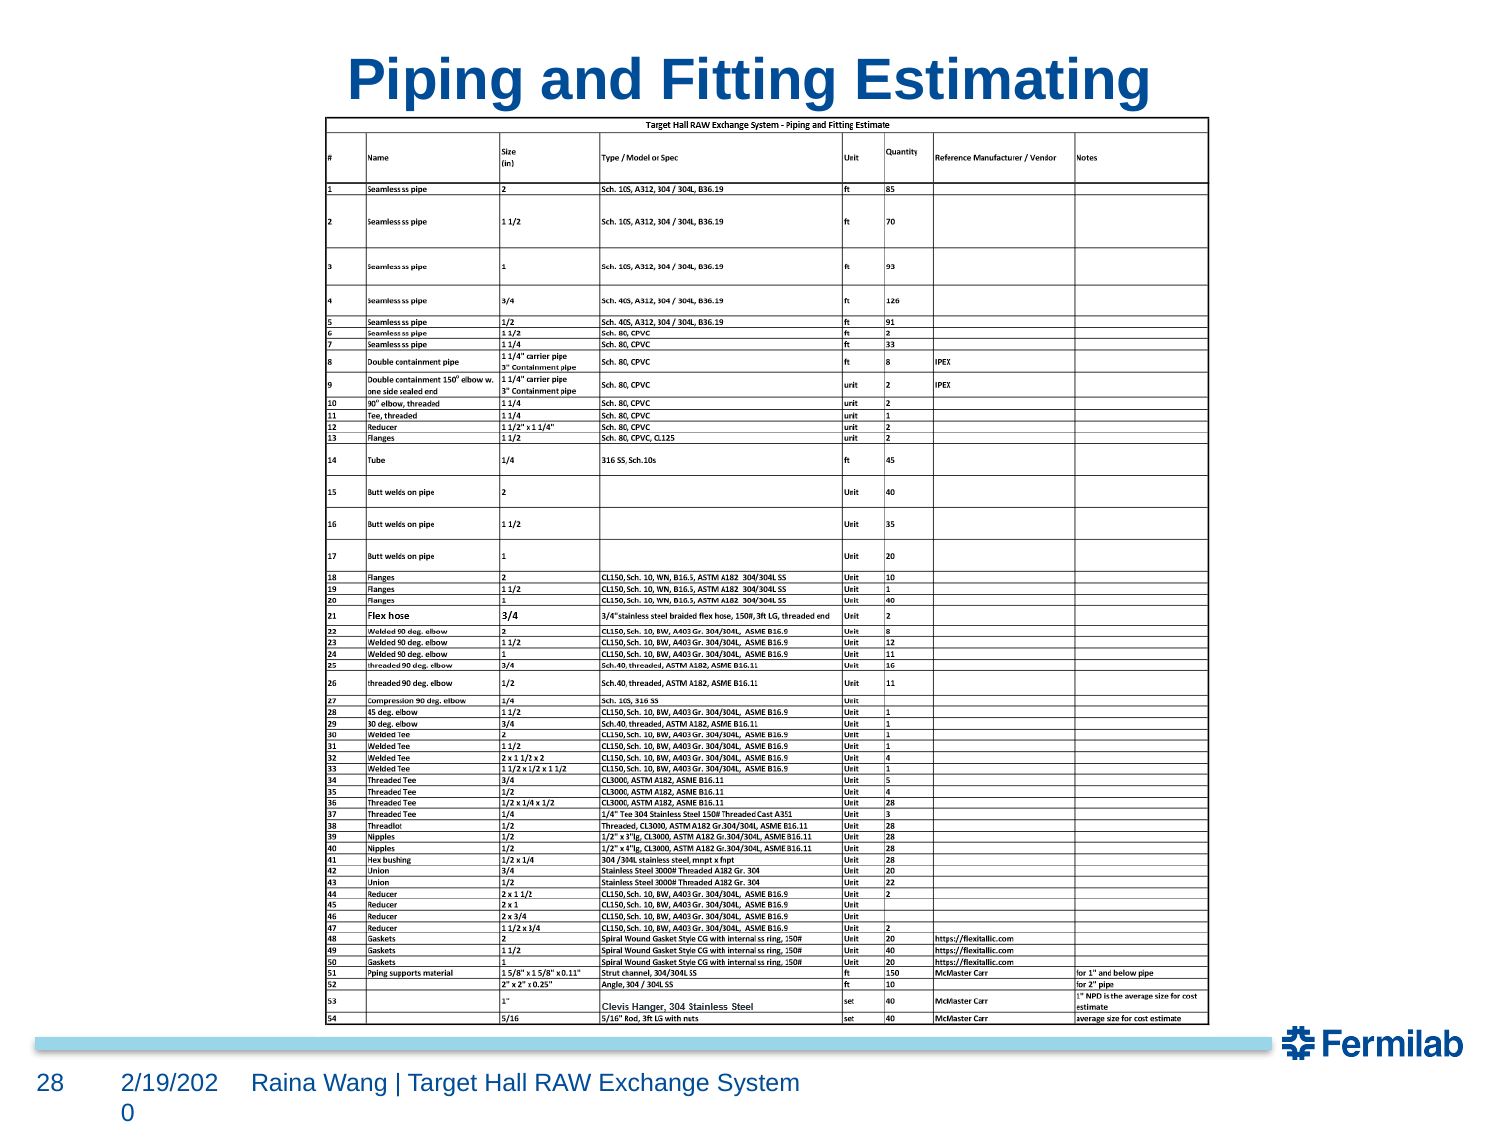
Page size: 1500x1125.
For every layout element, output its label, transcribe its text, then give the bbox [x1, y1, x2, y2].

slide_number 28 [36, 1066, 105, 1106]
footer Raina Wang | Target Hall RAW Exchange System [251, 1066, 1279, 1107]
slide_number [120, 1066, 232, 1107]
title Piping and Fitting Estimating [37, 41, 1463, 112]
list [314, 111, 1215, 1036]
picture [1282, 1026, 1463, 1060]
